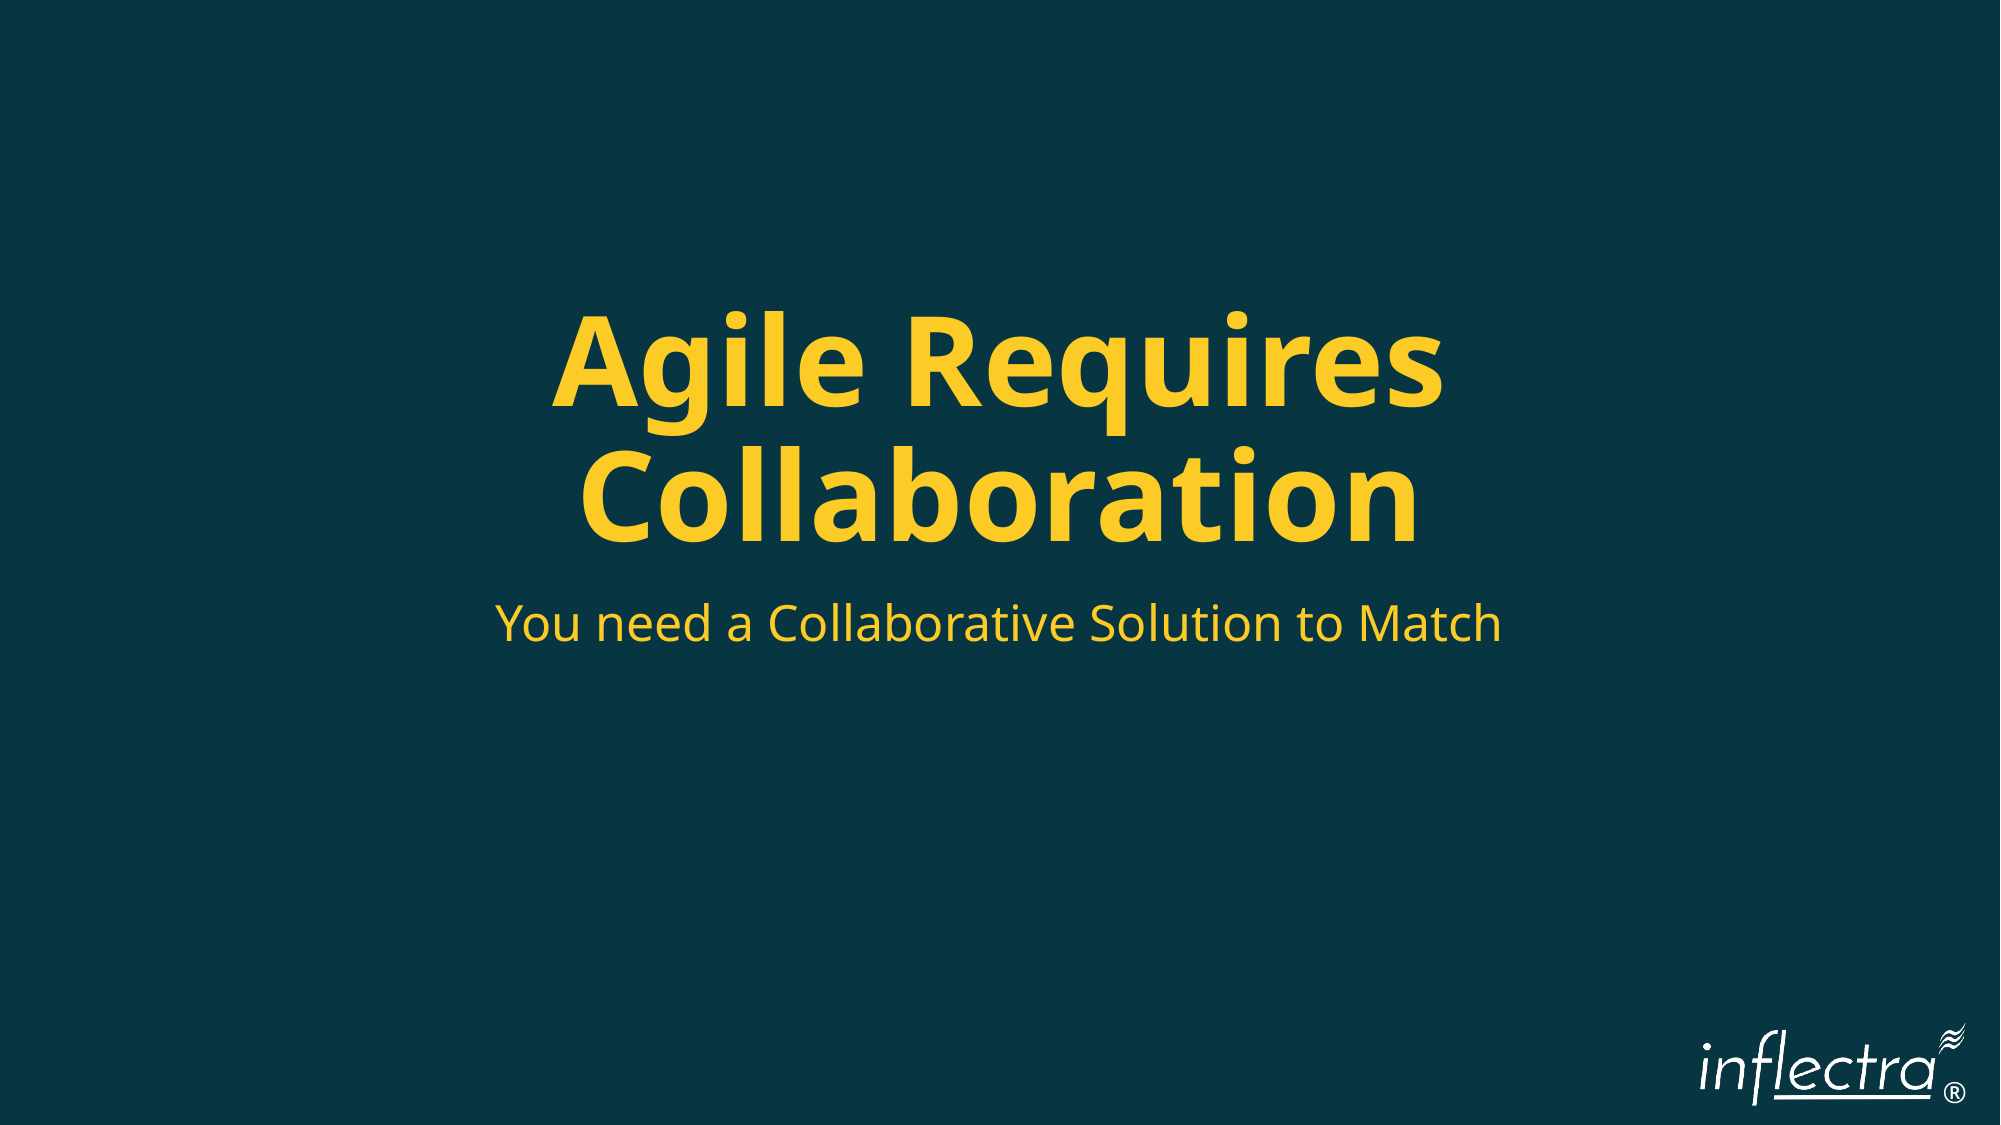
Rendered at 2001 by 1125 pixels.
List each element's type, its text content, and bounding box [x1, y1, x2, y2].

picture [1692, 1017, 1971, 1112]
subtitle You need a Collaborative Solution to Match [249, 590, 1750, 863]
title Agile Requires Collaboration [249, 184, 1750, 576]
